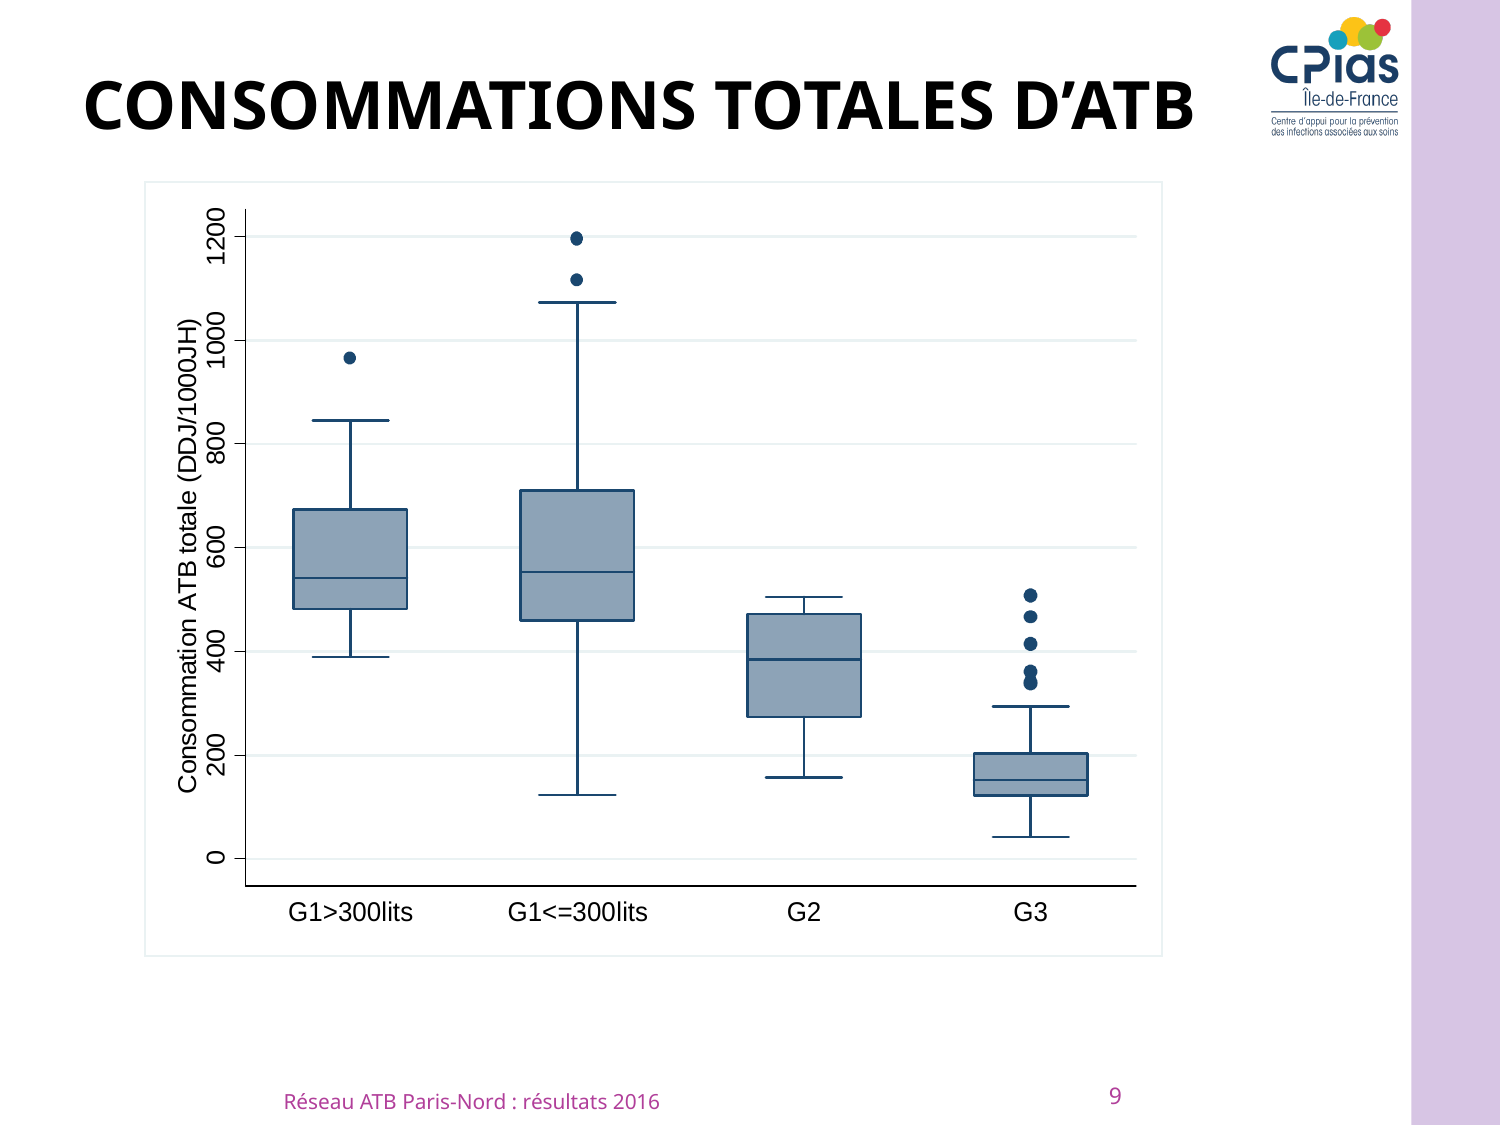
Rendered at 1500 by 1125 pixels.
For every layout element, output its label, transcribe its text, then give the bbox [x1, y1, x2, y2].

picture [1257, 7, 1412, 144]
title Consommations totales d’atb [75, 30, 1263, 175]
slide_number 9 [1025, 1075, 1123, 1113]
picture [135, 172, 1172, 967]
footer Réseau ATB Paris-Nord : résultats 2016 [75, 1075, 675, 1114]
